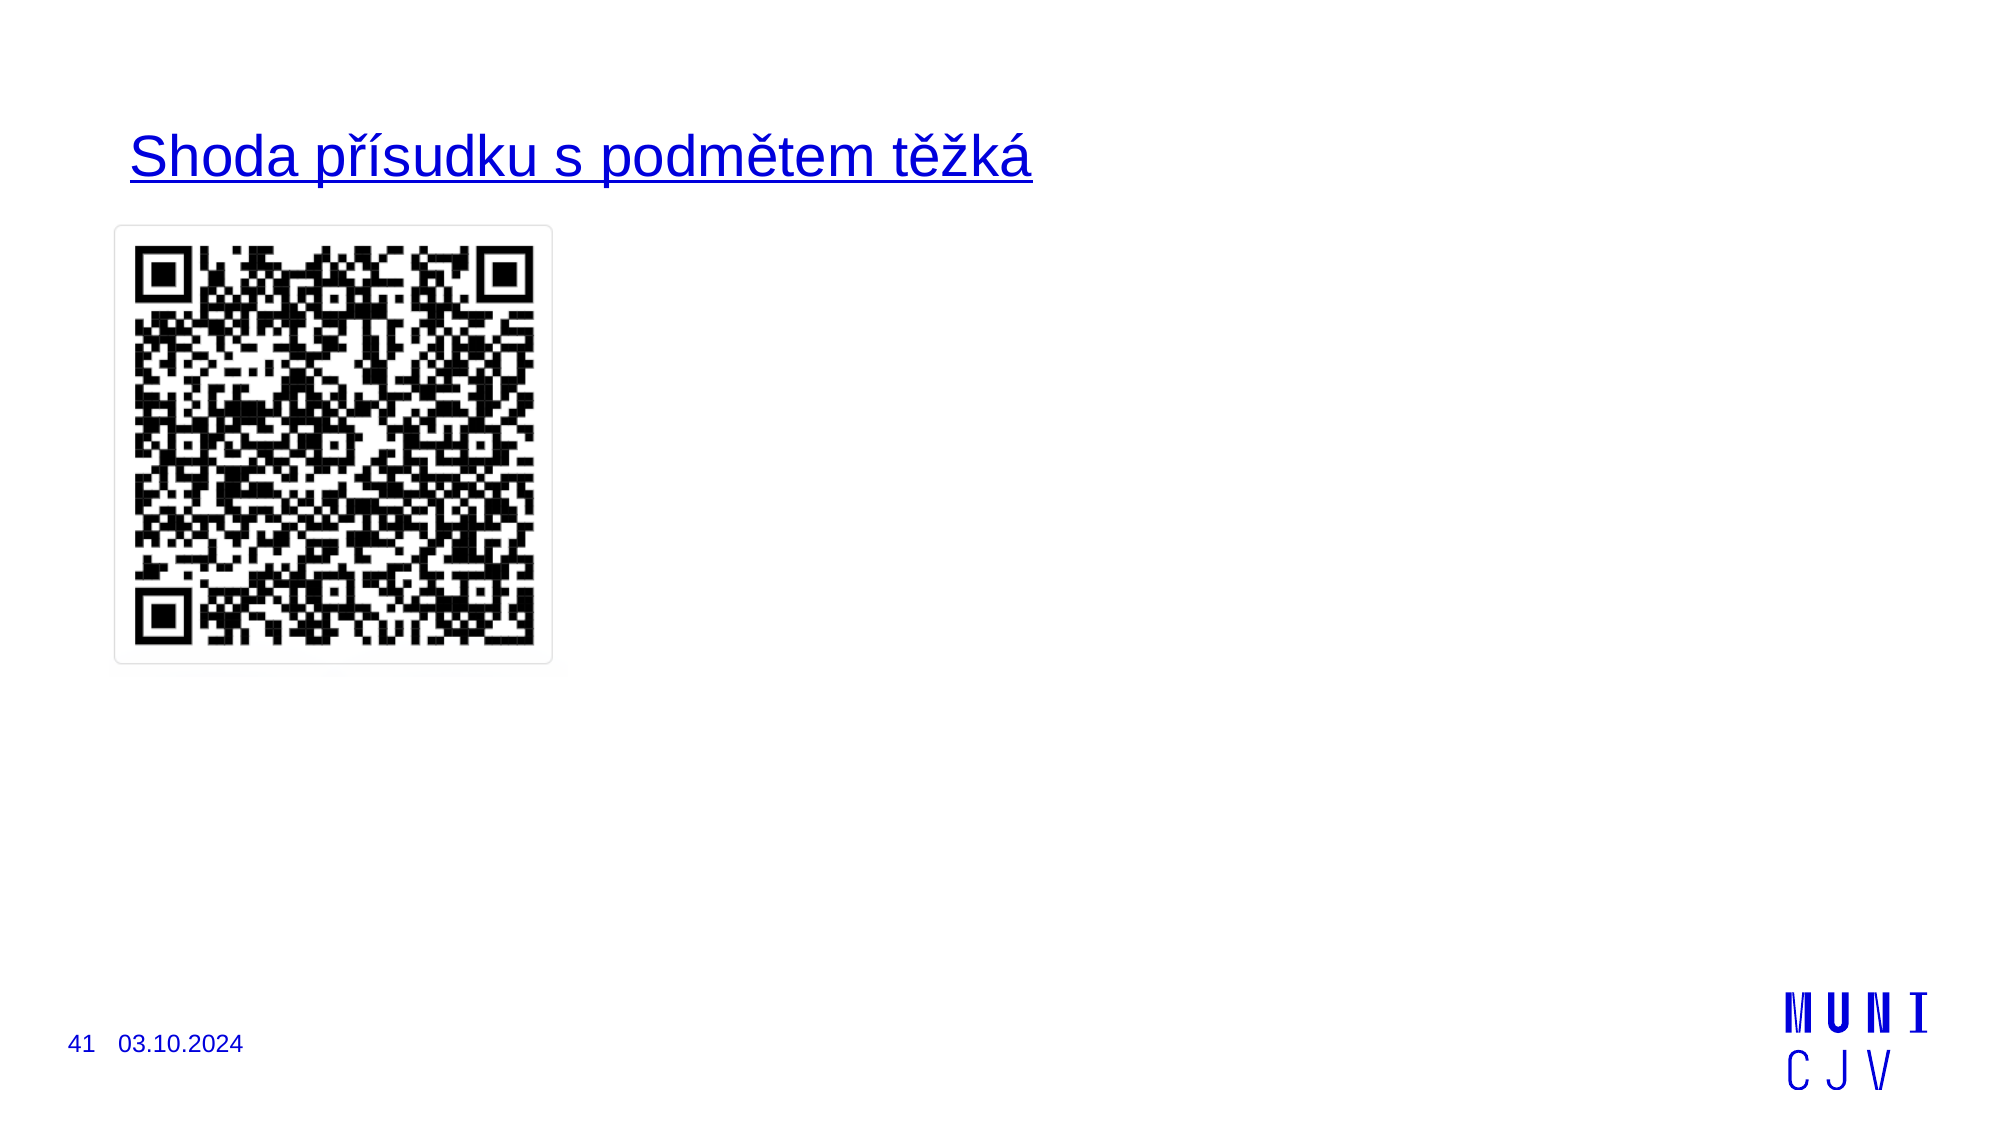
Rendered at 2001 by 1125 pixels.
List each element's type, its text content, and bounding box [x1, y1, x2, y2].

footer 03.10.2024 [118, 1021, 1418, 1063]
picture [108, 206, 569, 677]
list Shoda přísudku s podmětem těžká [118, 113, 1883, 957]
slide_number 41 [67, 1021, 110, 1063]
